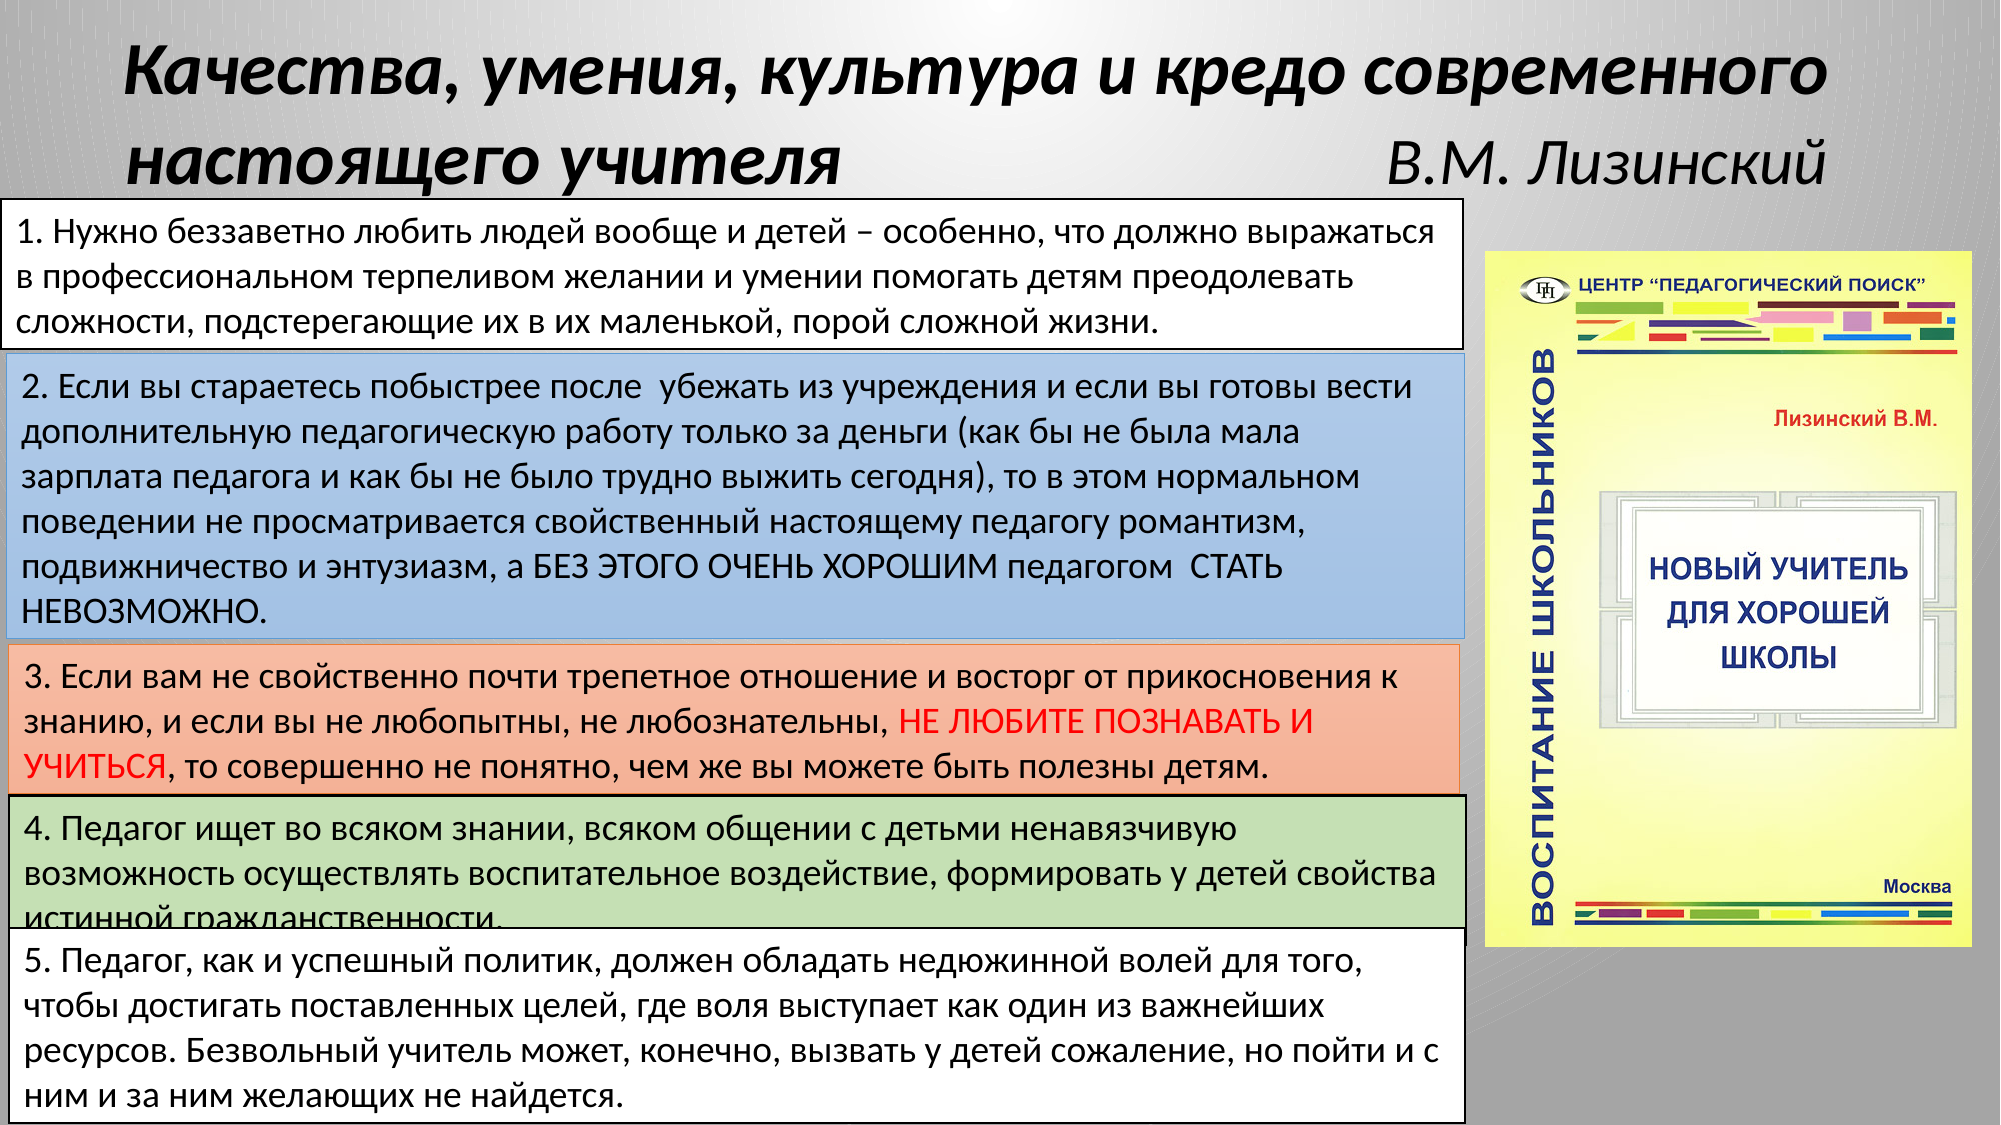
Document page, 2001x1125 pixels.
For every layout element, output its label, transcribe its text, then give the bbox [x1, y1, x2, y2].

text_box 1. Нужно беззаветно любить людей вообще и детей – особенно, что должно выражаться в профессиональном терпеливом желании и умении помогать детям преодолевать сложности, подстерегающие их в их маленькой, порой сложной жизни. [0, 198, 1464, 350]
text_box 5. Педагог, как и успешный политик, должен обладать недюжинной волей для того, чтобы достигать поставленных целей, где воля выступает как один из важнейших ресурсов. Безвольный учитель может, конечно, вызвать у детей сожаление, но пойти и с ним и за ним желающих не найдется. [8, 927, 1466, 1124]
text_box Качества, умения, культура и кредо современного настоящего учителя В.М. Лизинский [21, 12, 1932, 297]
picture [1485, 251, 1972, 947]
text_box 4. Педагог ищет во всяком знании, всяком общении с детьми ненавязчивую возможность осуществлять воспитательное воздействие, формировать у детей свойства истинной гражданственности. [8, 794, 1467, 946]
text_box 3. Если вам не свойственно почти трепетное отношение и восторг от прикосновения к знанию, и если вы не любопытны, не любознательны, НЕ ЛЮБИТЕ ПОЗНАВАТЬ И УЧИТЬСЯ, то совершенно не понятно, чем же вы можете быть полезны детям. [8, 644, 1460, 794]
text_box 2. Если вы стараетесь побыстрее после убежать из учреждения и если вы готовы вести дополнительную педагогическую работу только за деньги (как бы не была мала зарплата педагога и как бы не было трудно выжить сегодня), то в этом нормальном поведении не просматривается свойственный настоящему педагогу романтизм, подвижничество и энтузиазм, а БЕЗ ЭТОГО ОЧЕНЬ ХОРОШИМ педагогом СТАТЬ НЕВОЗМОЖНО. [6, 353, 1465, 639]
